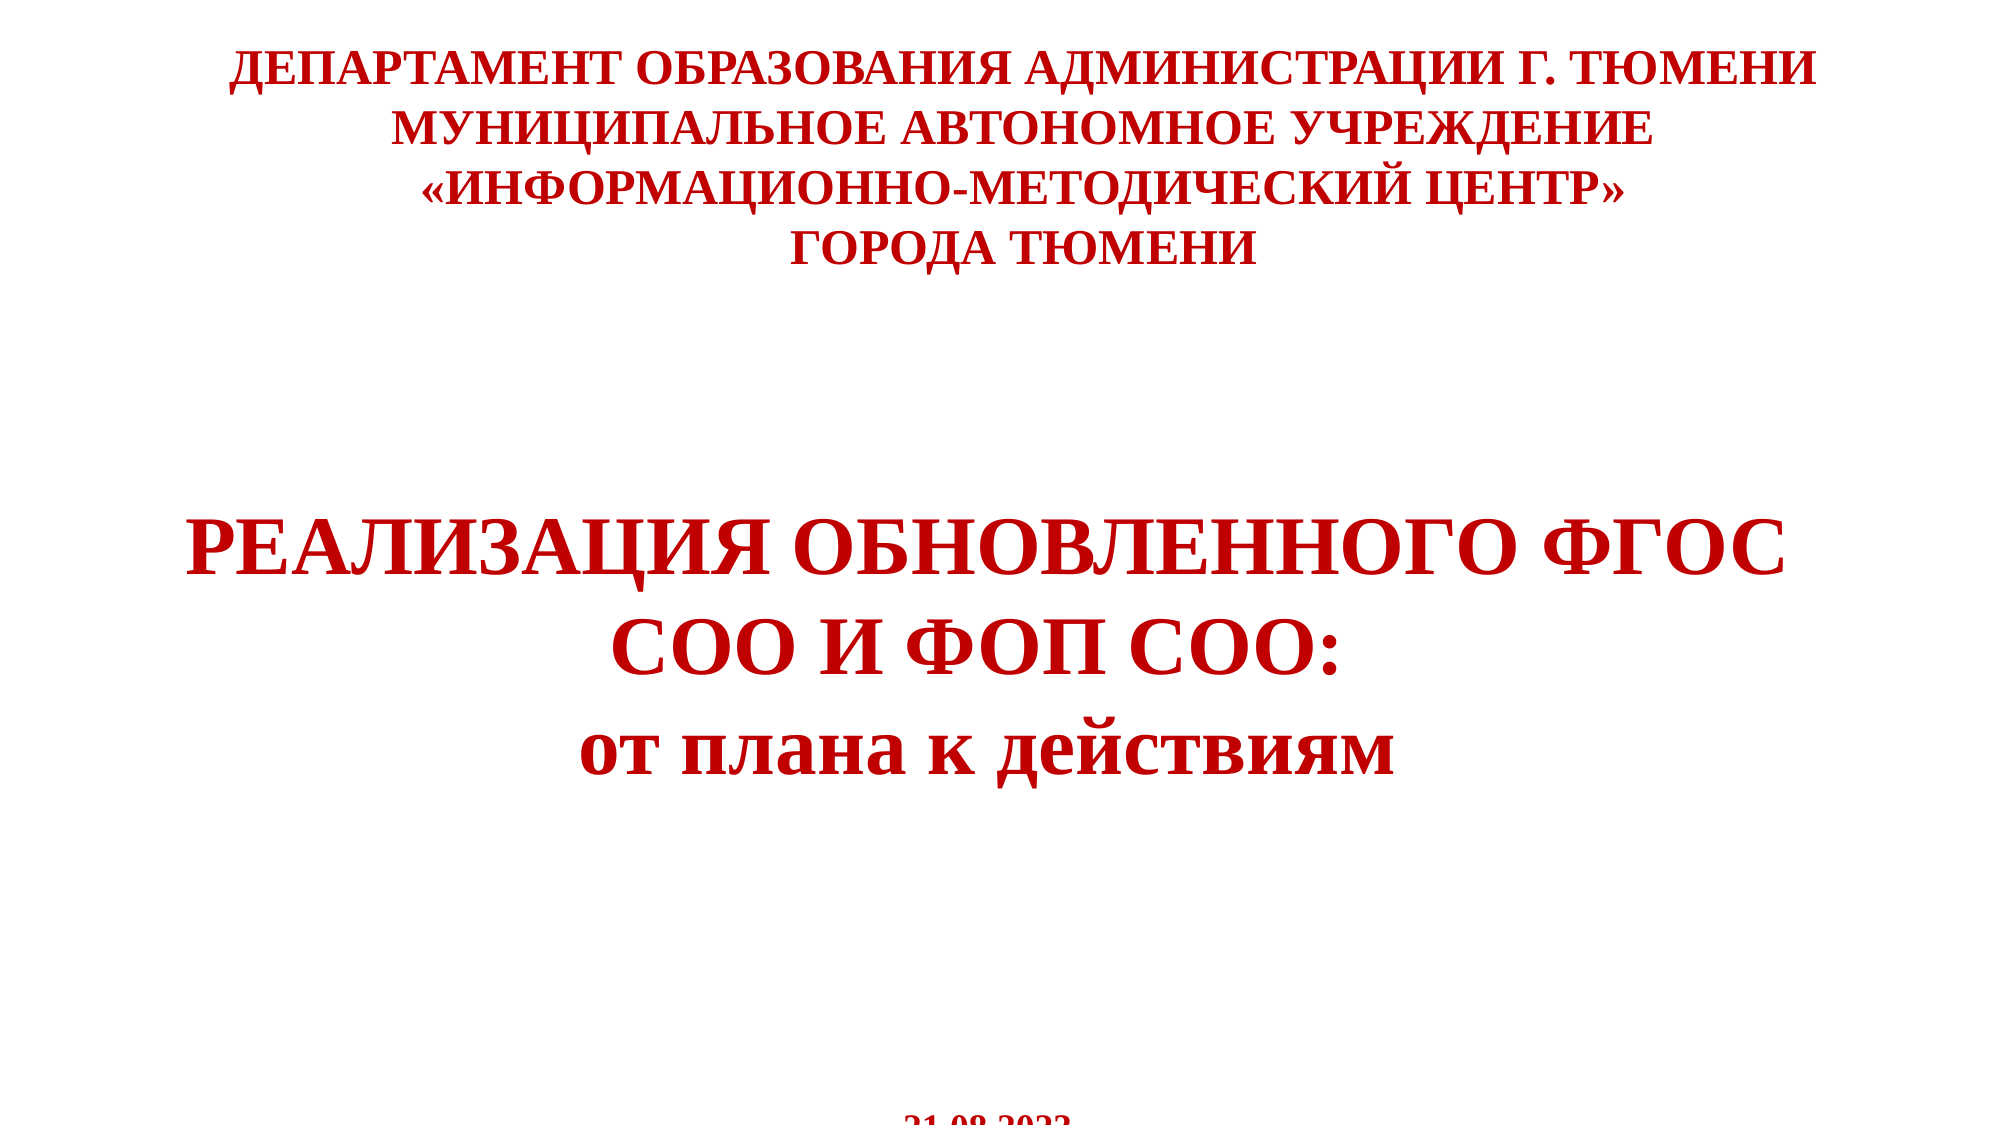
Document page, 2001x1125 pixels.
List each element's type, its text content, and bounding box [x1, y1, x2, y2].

text_box ДЕПАРТАМЕНТ ОБРАЗОВАНИЯ АДМИНИСТРАЦИИ Г. ТЮМЕНИ МУНИЦИПАЛЬНОЕ АВТОНОМНОЕ УЧРЕЖДЕНИЕ «ИНФОРМАЦИОННО-МЕТОДИЧЕСКИЙ ЦЕНТР» ГОРОДА ТЮМЕНИ [125, 27, 1923, 348]
text_box РЕАЛИЗАЦИЯ ОБНОВЛЕННОГО ФГОС СОО И ФОП СОО: от плана к действиям 21.08.2023 [86, 257, 1889, 1125]
